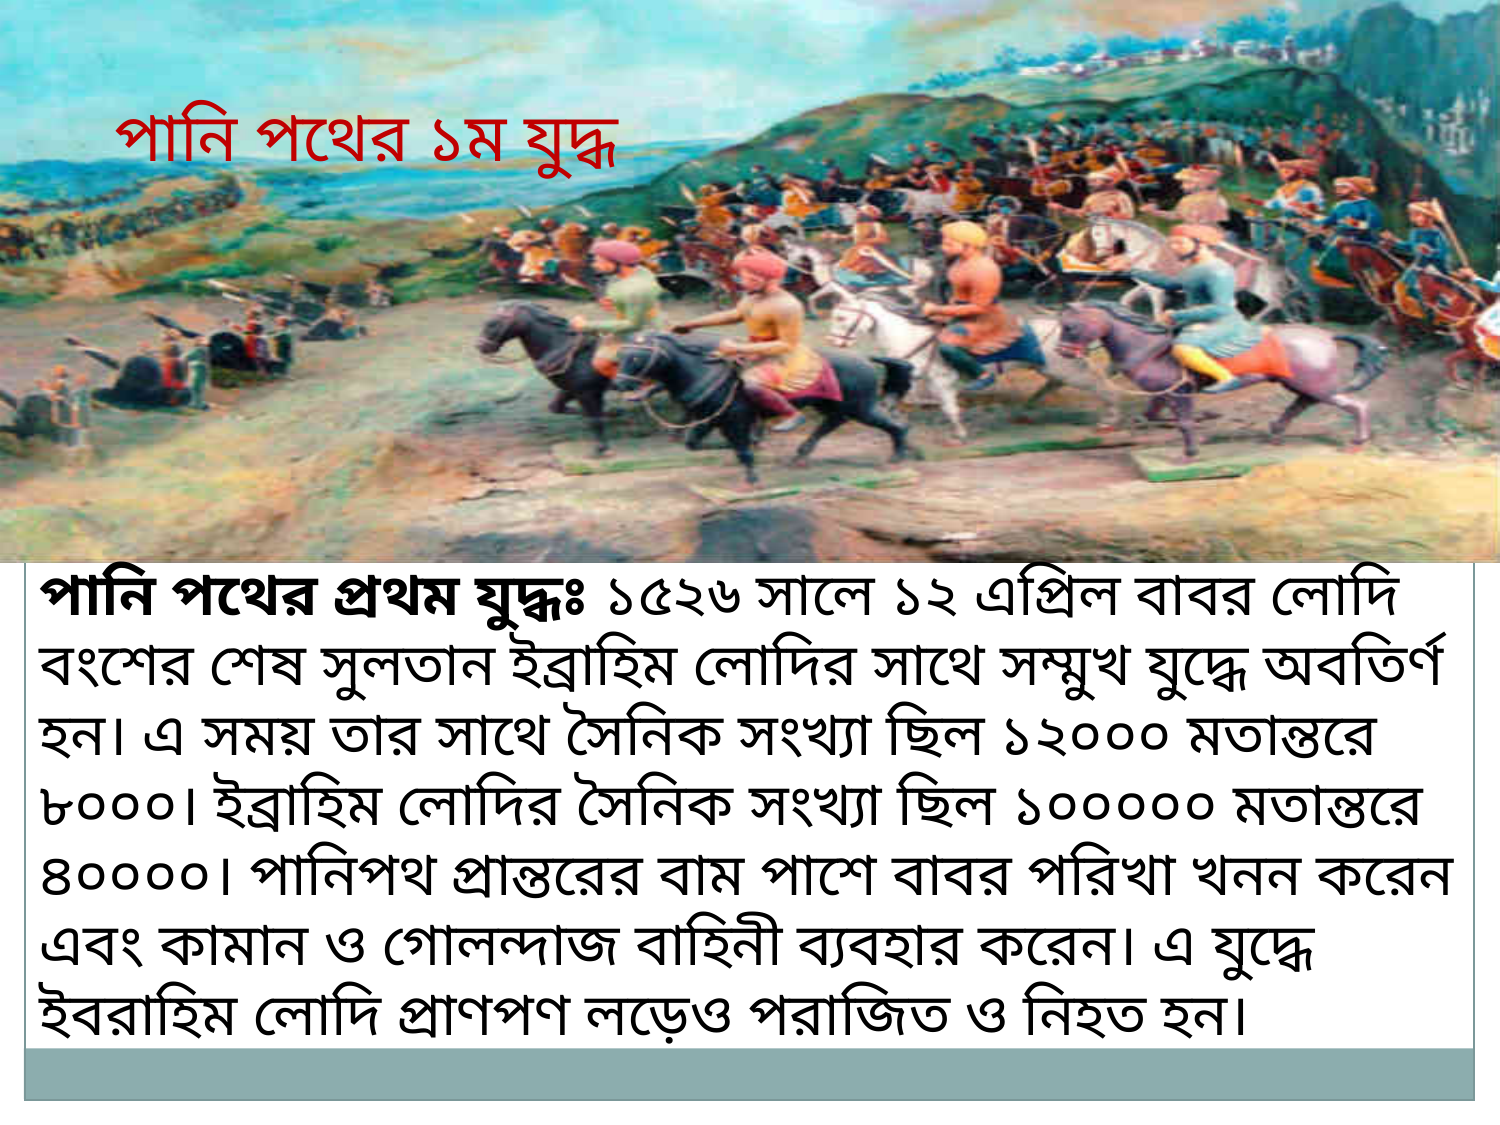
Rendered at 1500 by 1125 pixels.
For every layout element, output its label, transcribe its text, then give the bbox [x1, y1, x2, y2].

picture [0, 0, 1500, 563]
text_box পানি পথের প্রথম যুদ্ধঃ ১৫২৬ সালে ১২ এপ্রিল বাবর লোদি বংশের শেষ সুলতান ইব্রাহিম লোদির সাথে সম্মুখ যুদ্ধে অবতির্ণ হন। এ সময় তার সাথে সৈনিক সংখ্যা ছিল ১২০০০ মতান্তরে ৮০০০। ইব্রাহিম লোদির সৈনিক সংখ্যা ছিল ১০০০০০ মতান্তরে ৪০০০০। পানিপথ প্রান্তরের বাম পাশে বাবর পরিখা খনন করেন এবং কামান ও গোলন্দাজ বাহিনী ব্যবহার করেন। এ যুদ্ধে ইবরাহিম লোদি প্রাণপণ লড়েও পরাজিত ও নিহত হন। [24, 572, 1500, 1055]
